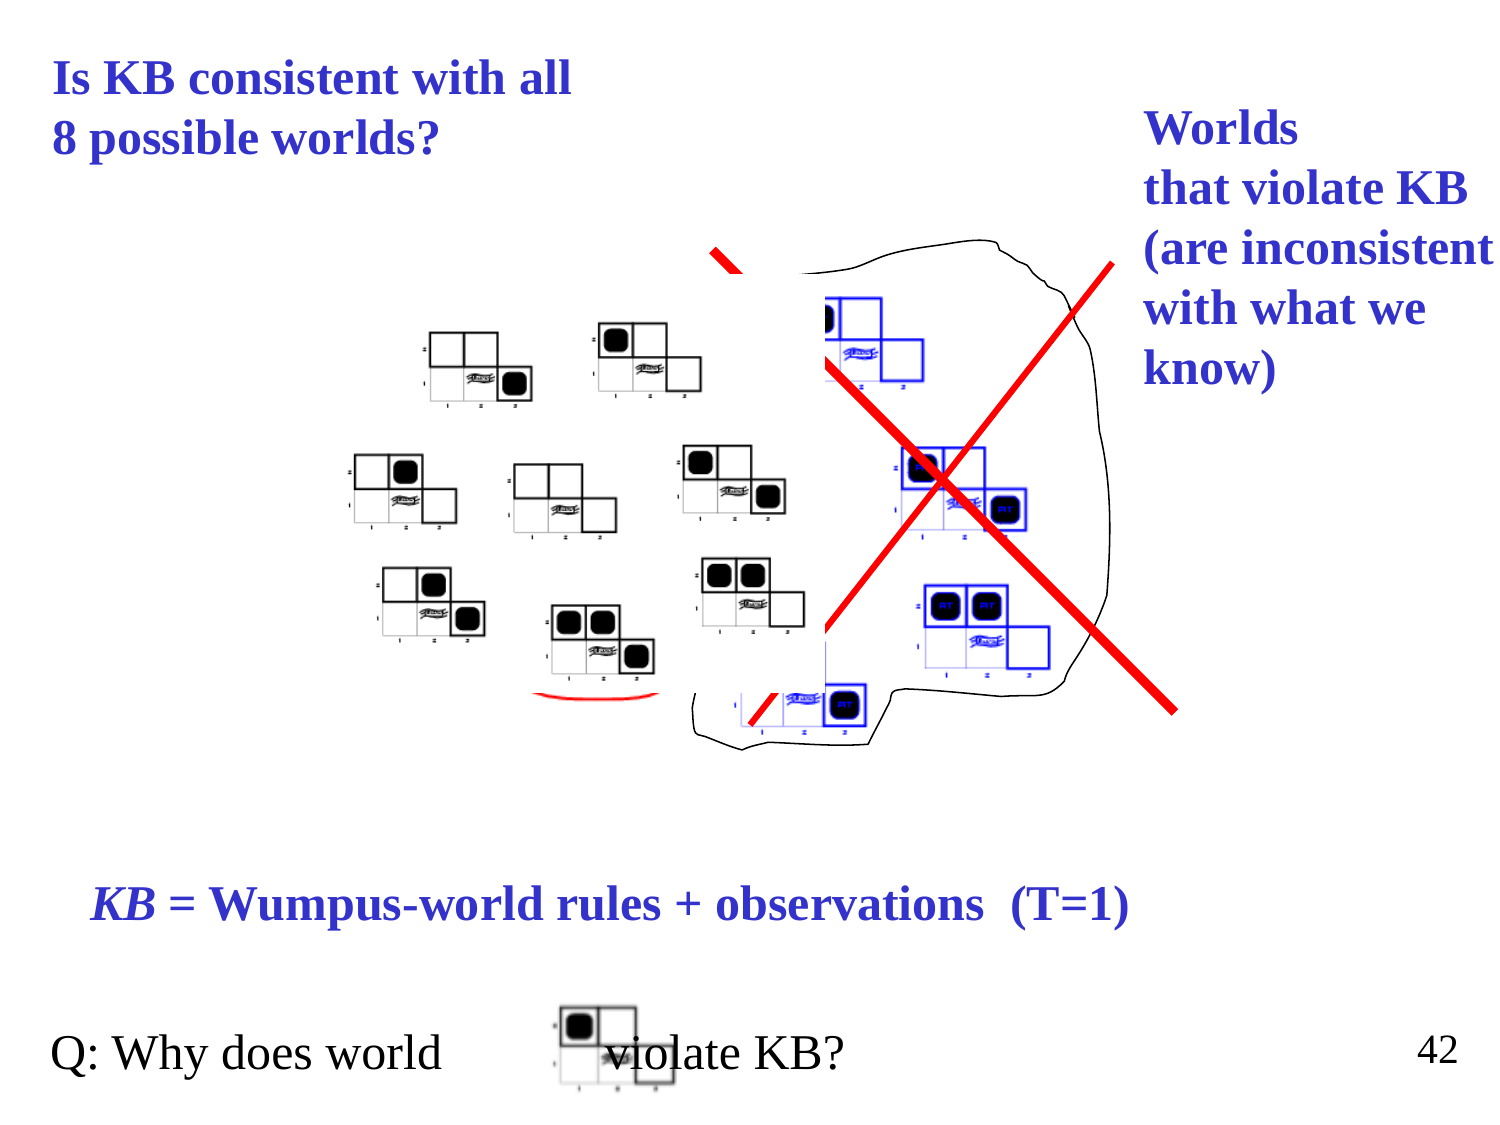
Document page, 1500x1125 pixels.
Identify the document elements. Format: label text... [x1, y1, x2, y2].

text_box Q: Why does world violate KB? [705, 1012, 1048, 1088]
text_box Is KB consistent with all 8 possible worlds? [37, 37, 600, 173]
text_box Worlds that violate KB (are inconsistent with what we know) [1128, 87, 1500, 403]
picture [262, 274, 826, 693]
picture [533, 999, 701, 1107]
text_box Q: Why does world violate KB? [35, 1012, 527, 1088]
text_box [387, 237, 1176, 751]
list KB = Wumpus-world rules + observations (T=1) [75, 862, 1350, 1026]
